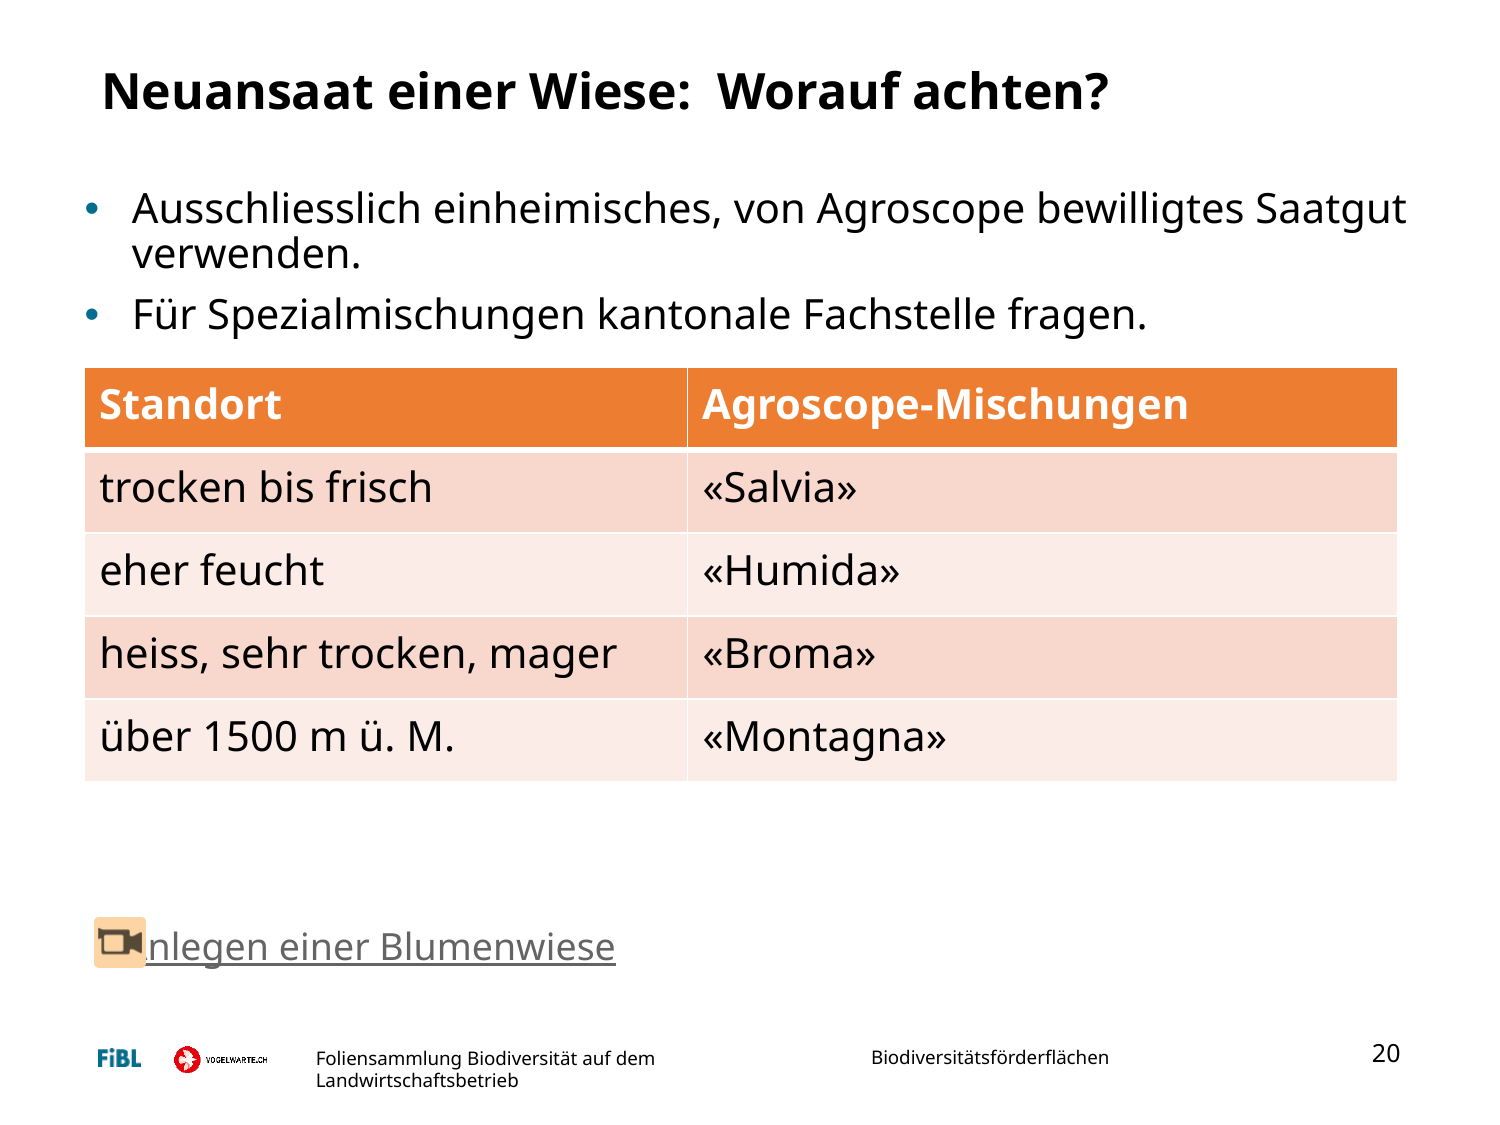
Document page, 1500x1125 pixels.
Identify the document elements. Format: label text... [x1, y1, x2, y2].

table_cell trocken bis frisch [85, 453, 687, 532]
table_cell über 1500 m ü. M. [85, 700, 687, 781]
picture [98, 1048, 141, 1067]
table_header Agroscope-Mischungen [688, 368, 1397, 447]
table_cell heiss, sehr trocken, mager [85, 617, 687, 698]
picture [174, 1046, 267, 1073]
slide_number 20 [1270, 1020, 1401, 1080]
table_cell «Broma» [688, 617, 1397, 698]
picture [94, 917, 146, 968]
list Ausschliesslich einheimisches, von Agroscope bewilligtes Saatgut verwenden. Für Spezialmischungen kantonale Fachstelle fragen. [84, 188, 1436, 398]
table_cell «Montagna» [688, 700, 1397, 781]
text_box Anlegen einer Blumenwiese [108, 915, 632, 982]
table_cell «Salvia» [688, 453, 1397, 532]
title Neuansaat einer Wiese: Worauf achten? [101, 66, 1399, 170]
table_header Standort [85, 368, 687, 447]
table_cell eher feucht [85, 534, 687, 615]
table_cell «Humida» [688, 534, 1397, 615]
